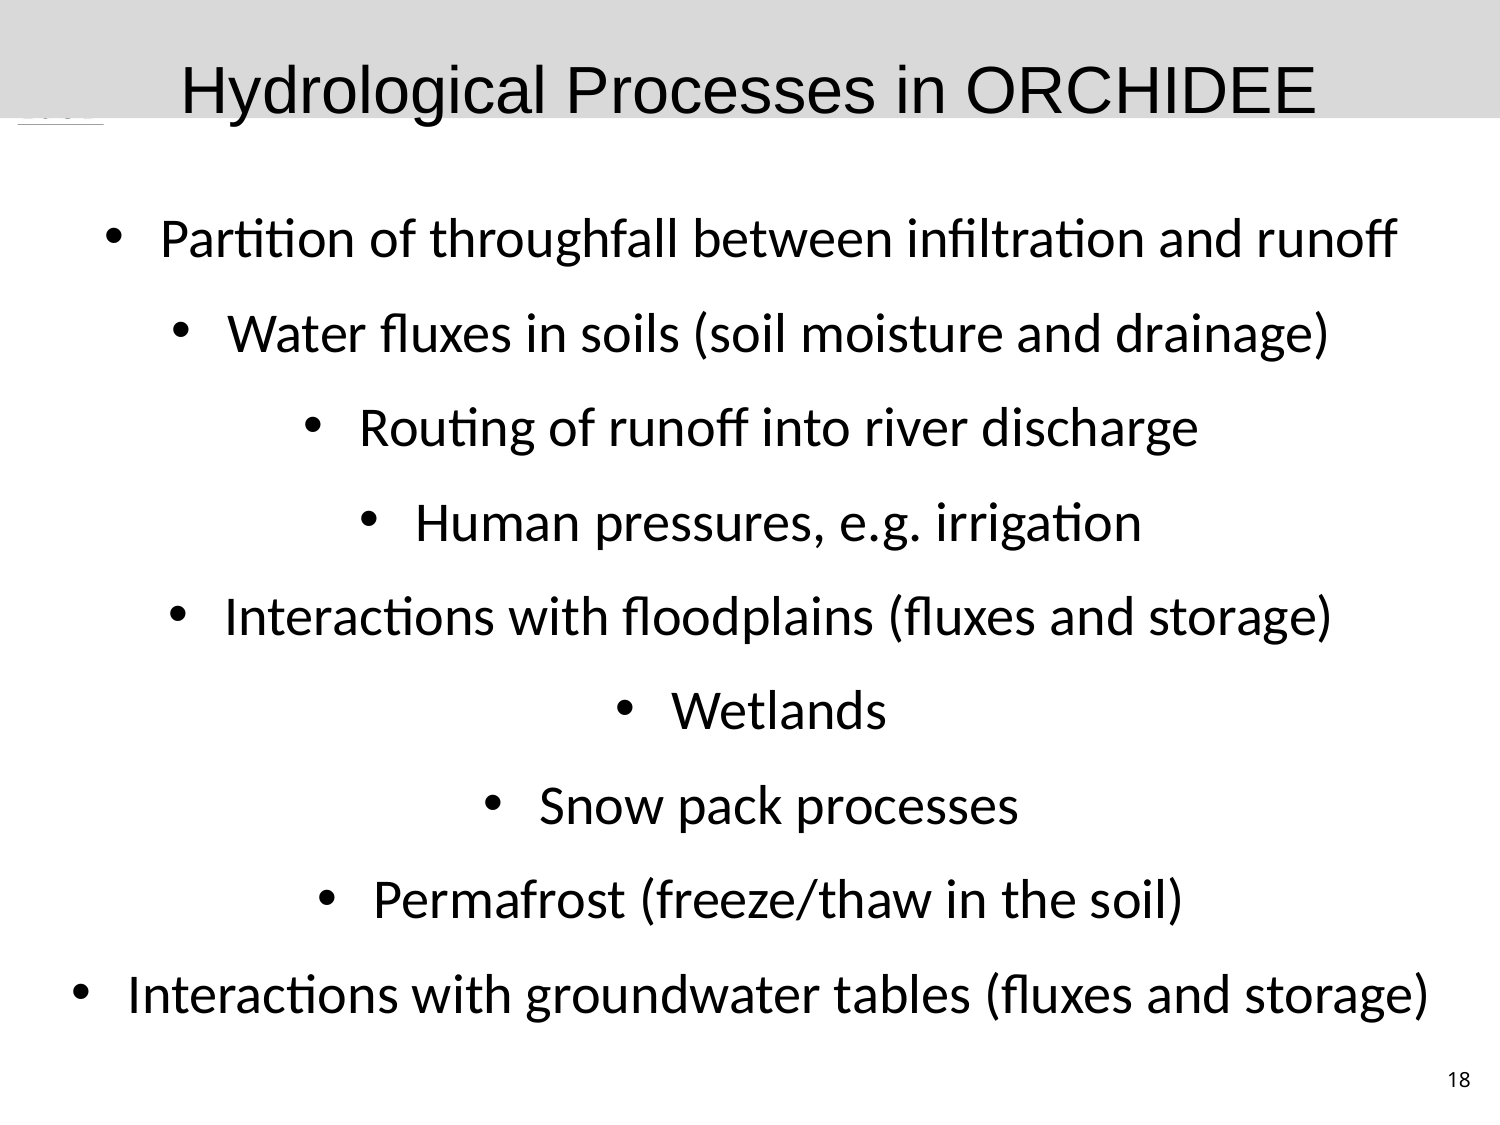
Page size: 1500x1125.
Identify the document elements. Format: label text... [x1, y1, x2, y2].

title Hydrological Processes in ORCHIDEE [0, 0, 1500, 119]
picture [17, 119, 104, 126]
text_box Partition of throughfall between infiltration and runoff Water fluxes in soils (soil moisture and drainage) Routing of runoff into river discharge Human pressures, e.g. irrigation Interactions with floodplains (fluxes and storage) Wetlands Snow pack processes Permafrost (freeze/thaw in the soil) Interactions with groundwater tables (fluxes and storage) [29, 166, 1474, 1032]
